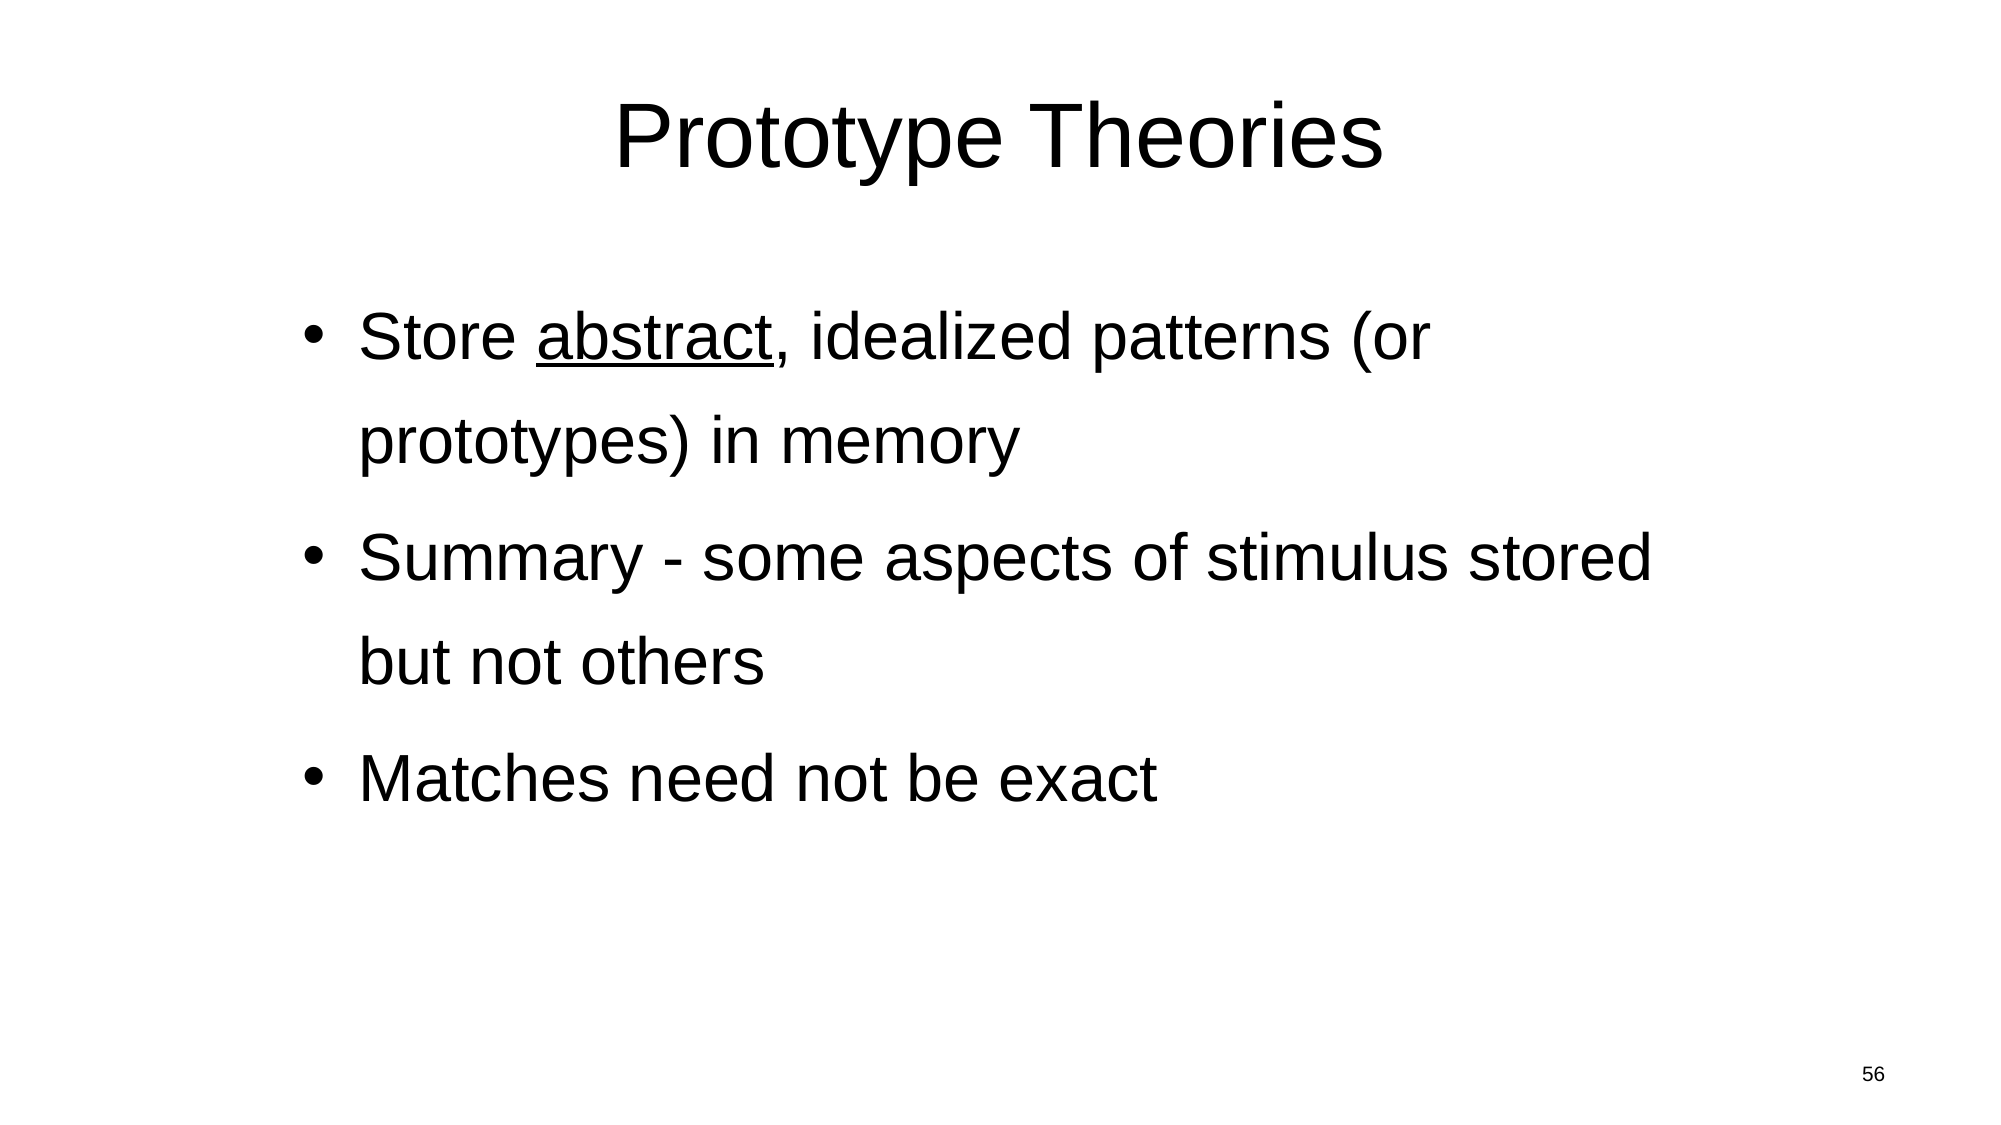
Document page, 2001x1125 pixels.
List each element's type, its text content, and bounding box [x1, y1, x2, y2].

slide_number 56 [1433, 1042, 1900, 1103]
title Prototype Theories [99, 37, 1900, 225]
list Store abstract, idealized patterns (or prototypes) in memory Summary - some aspects of stimulus stored but not others Matches need not be exact [287, 261, 1713, 1004]
